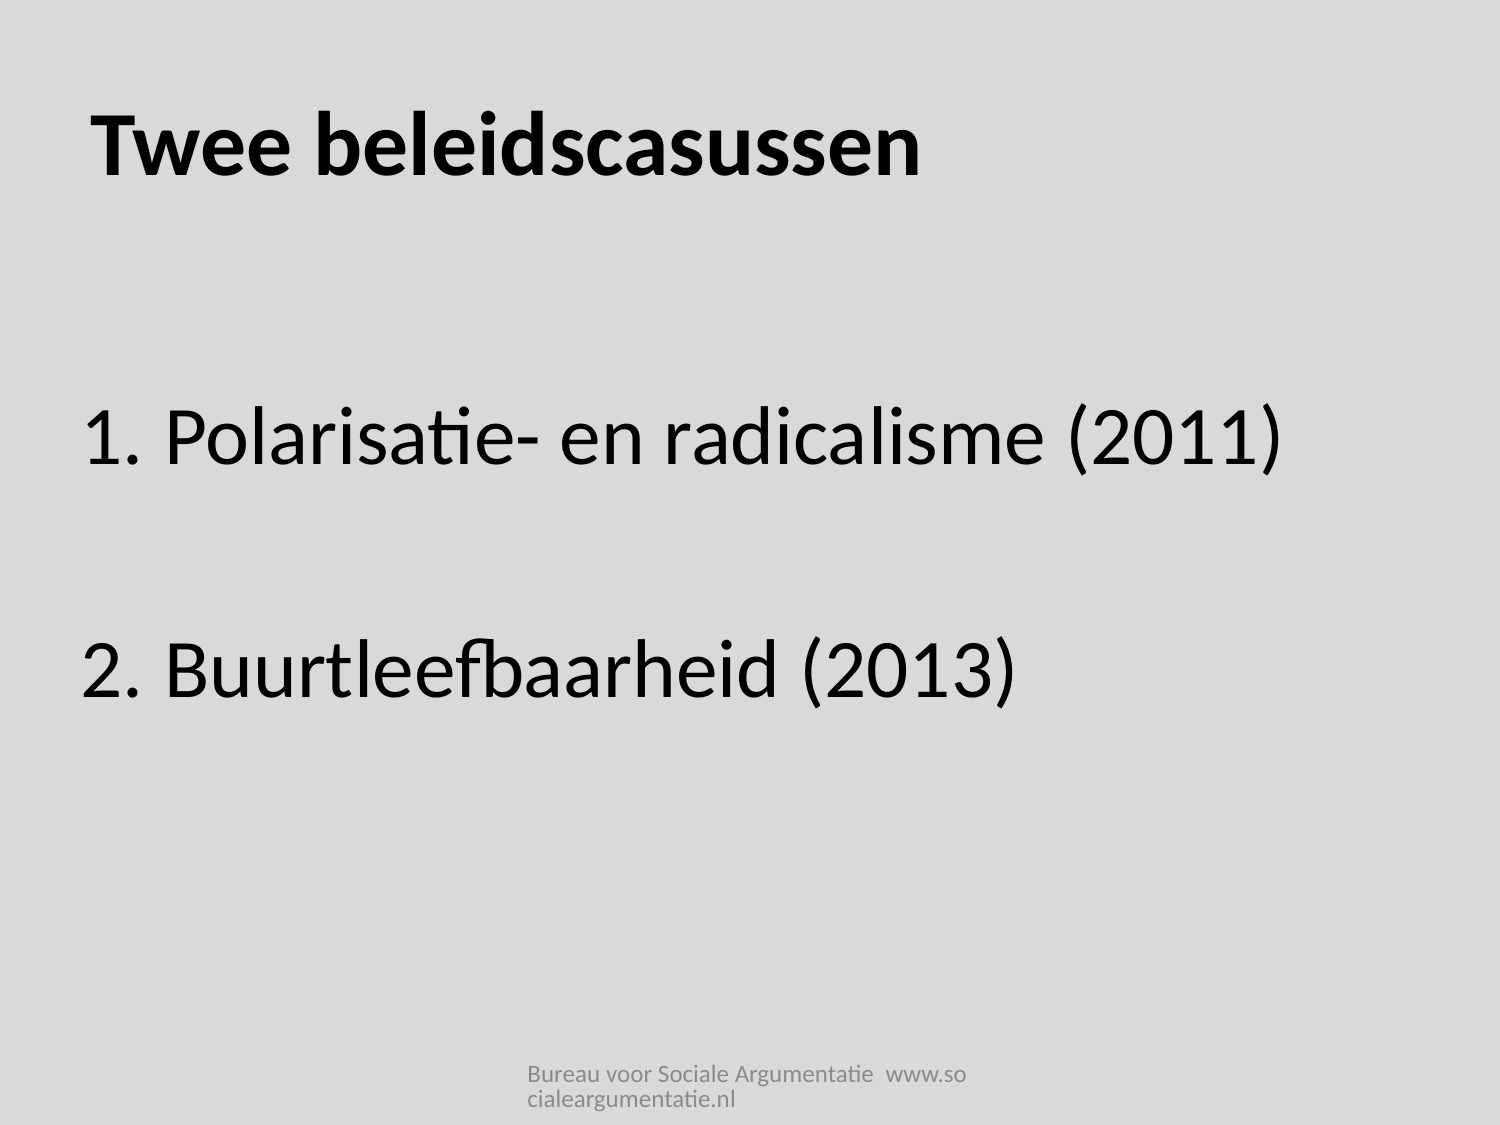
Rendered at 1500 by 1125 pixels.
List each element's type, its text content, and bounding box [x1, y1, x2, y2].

title Twee beleidscasussen [75, 45, 1425, 233]
footer Bureau voor Sociale Argumentatie www.socialeargumentatie.nl [512, 1042, 988, 1103]
list Polarisatie- en radicalisme (2011) Buurtleefbaarheid (2013) [64, 373, 1415, 1116]
